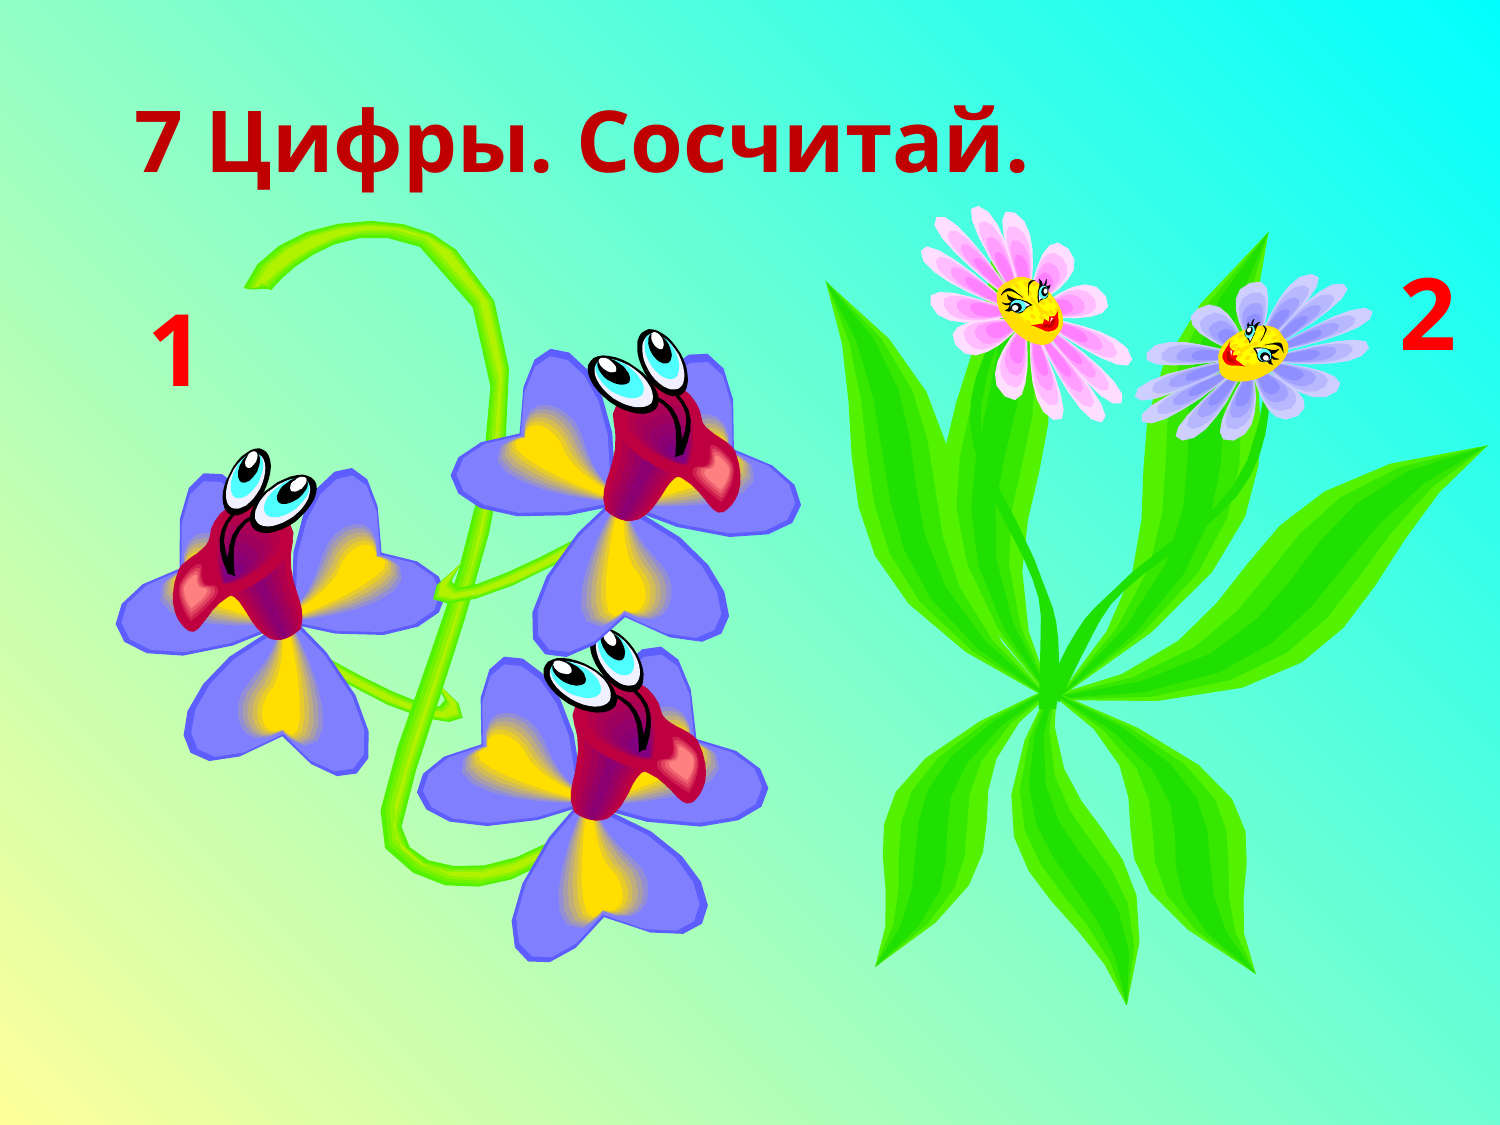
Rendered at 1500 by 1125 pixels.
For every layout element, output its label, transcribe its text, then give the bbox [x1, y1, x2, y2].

title 7 Цифры. Сосчитай. [75, 45, 1425, 184]
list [777, 184, 1500, 1005]
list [64, 184, 871, 1019]
